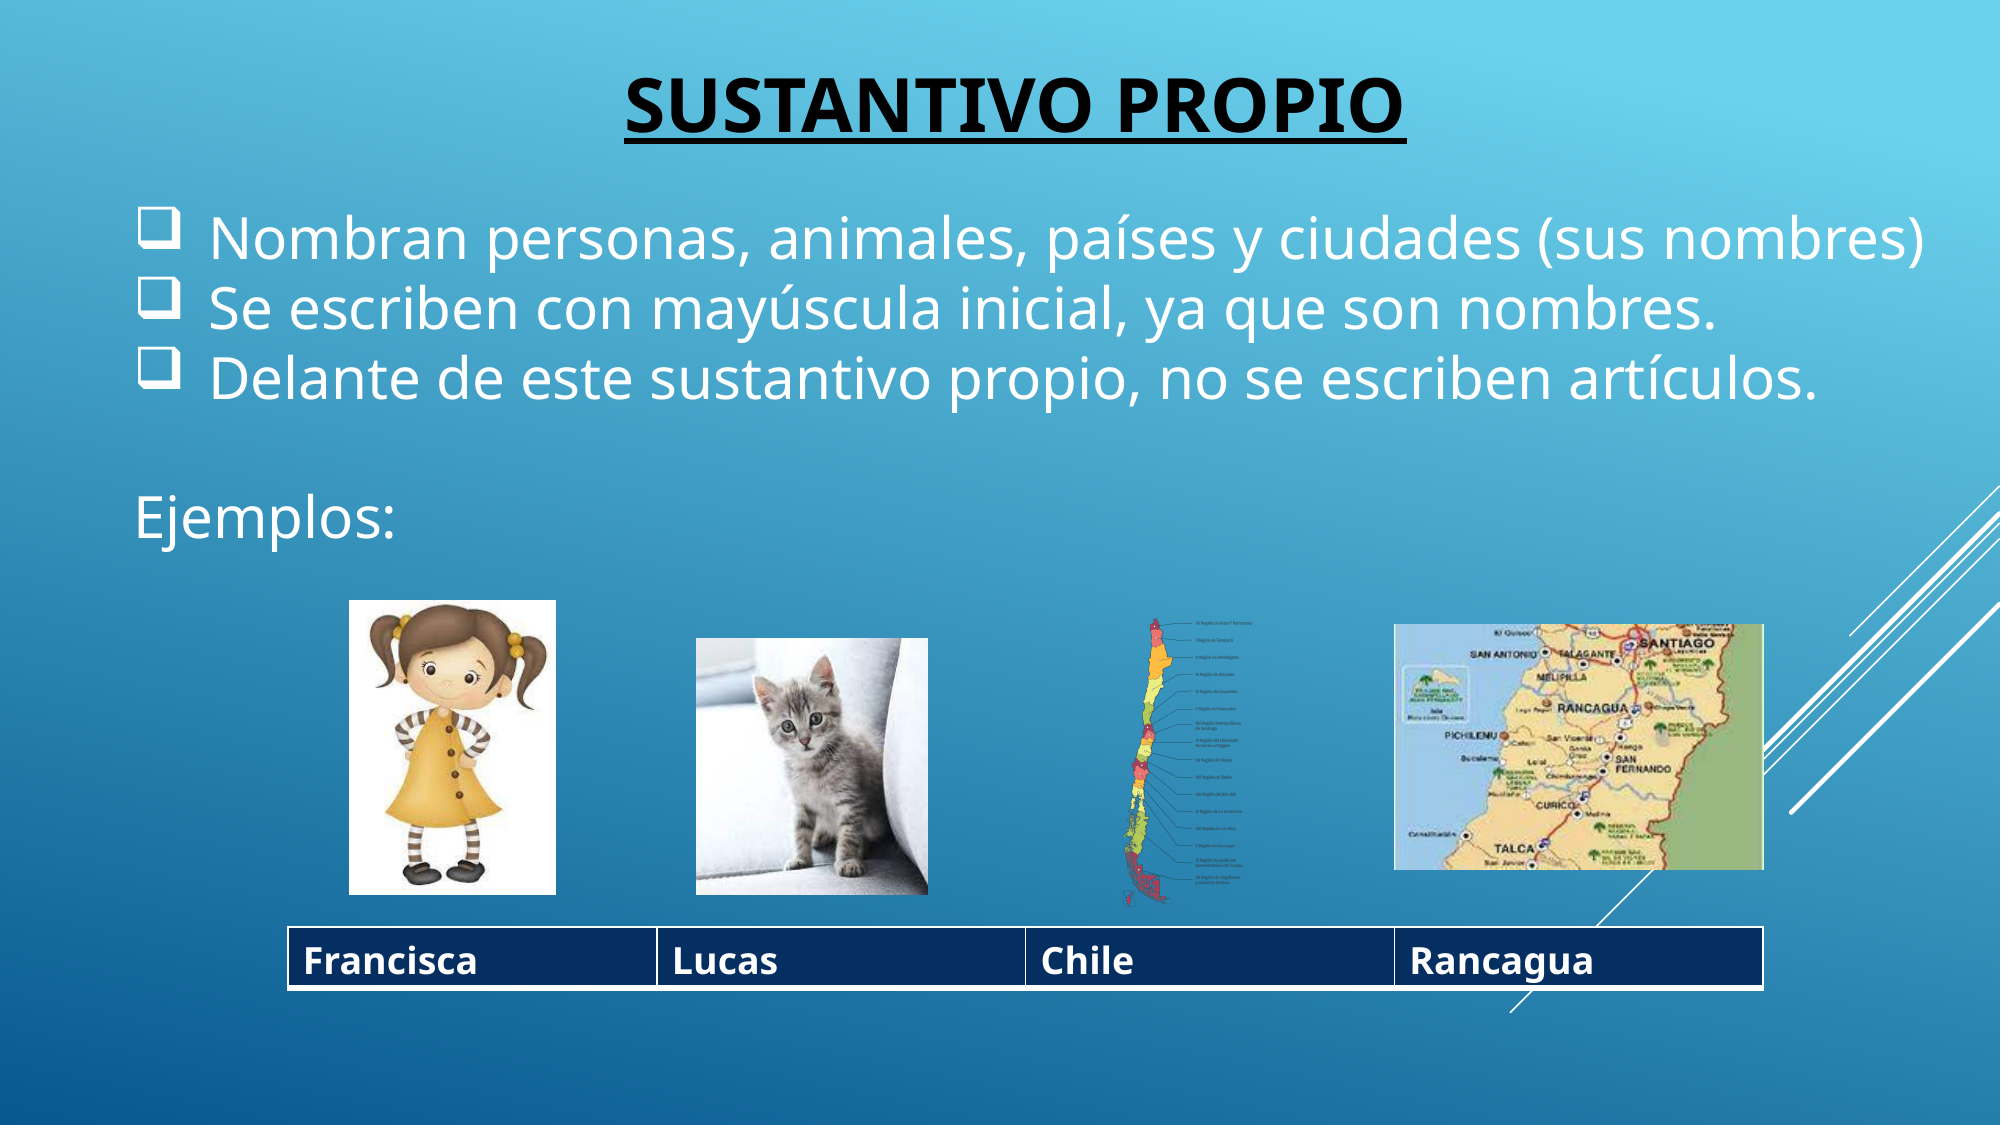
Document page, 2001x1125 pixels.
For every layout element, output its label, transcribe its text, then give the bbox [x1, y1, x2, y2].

picture [1110, 618, 1253, 909]
picture [1394, 624, 1764, 871]
table_header Rancagua [1395, 928, 1762, 985]
table_header Lucas [658, 928, 1025, 985]
picture [348, 599, 556, 895]
table_header Chile [1026, 928, 1394, 985]
picture [695, 638, 928, 895]
title Sustantivo propio [315, 26, 1716, 123]
text_box Nombran personas, animales, países y ciudades (sus nombres) Se escriben con mayúscula inicial, ya que son nombres. Delante de este sustantivo propio, no se escriben artículos. Ejemplos: [118, 123, 1950, 628]
table_header Francisca [289, 928, 656, 985]
